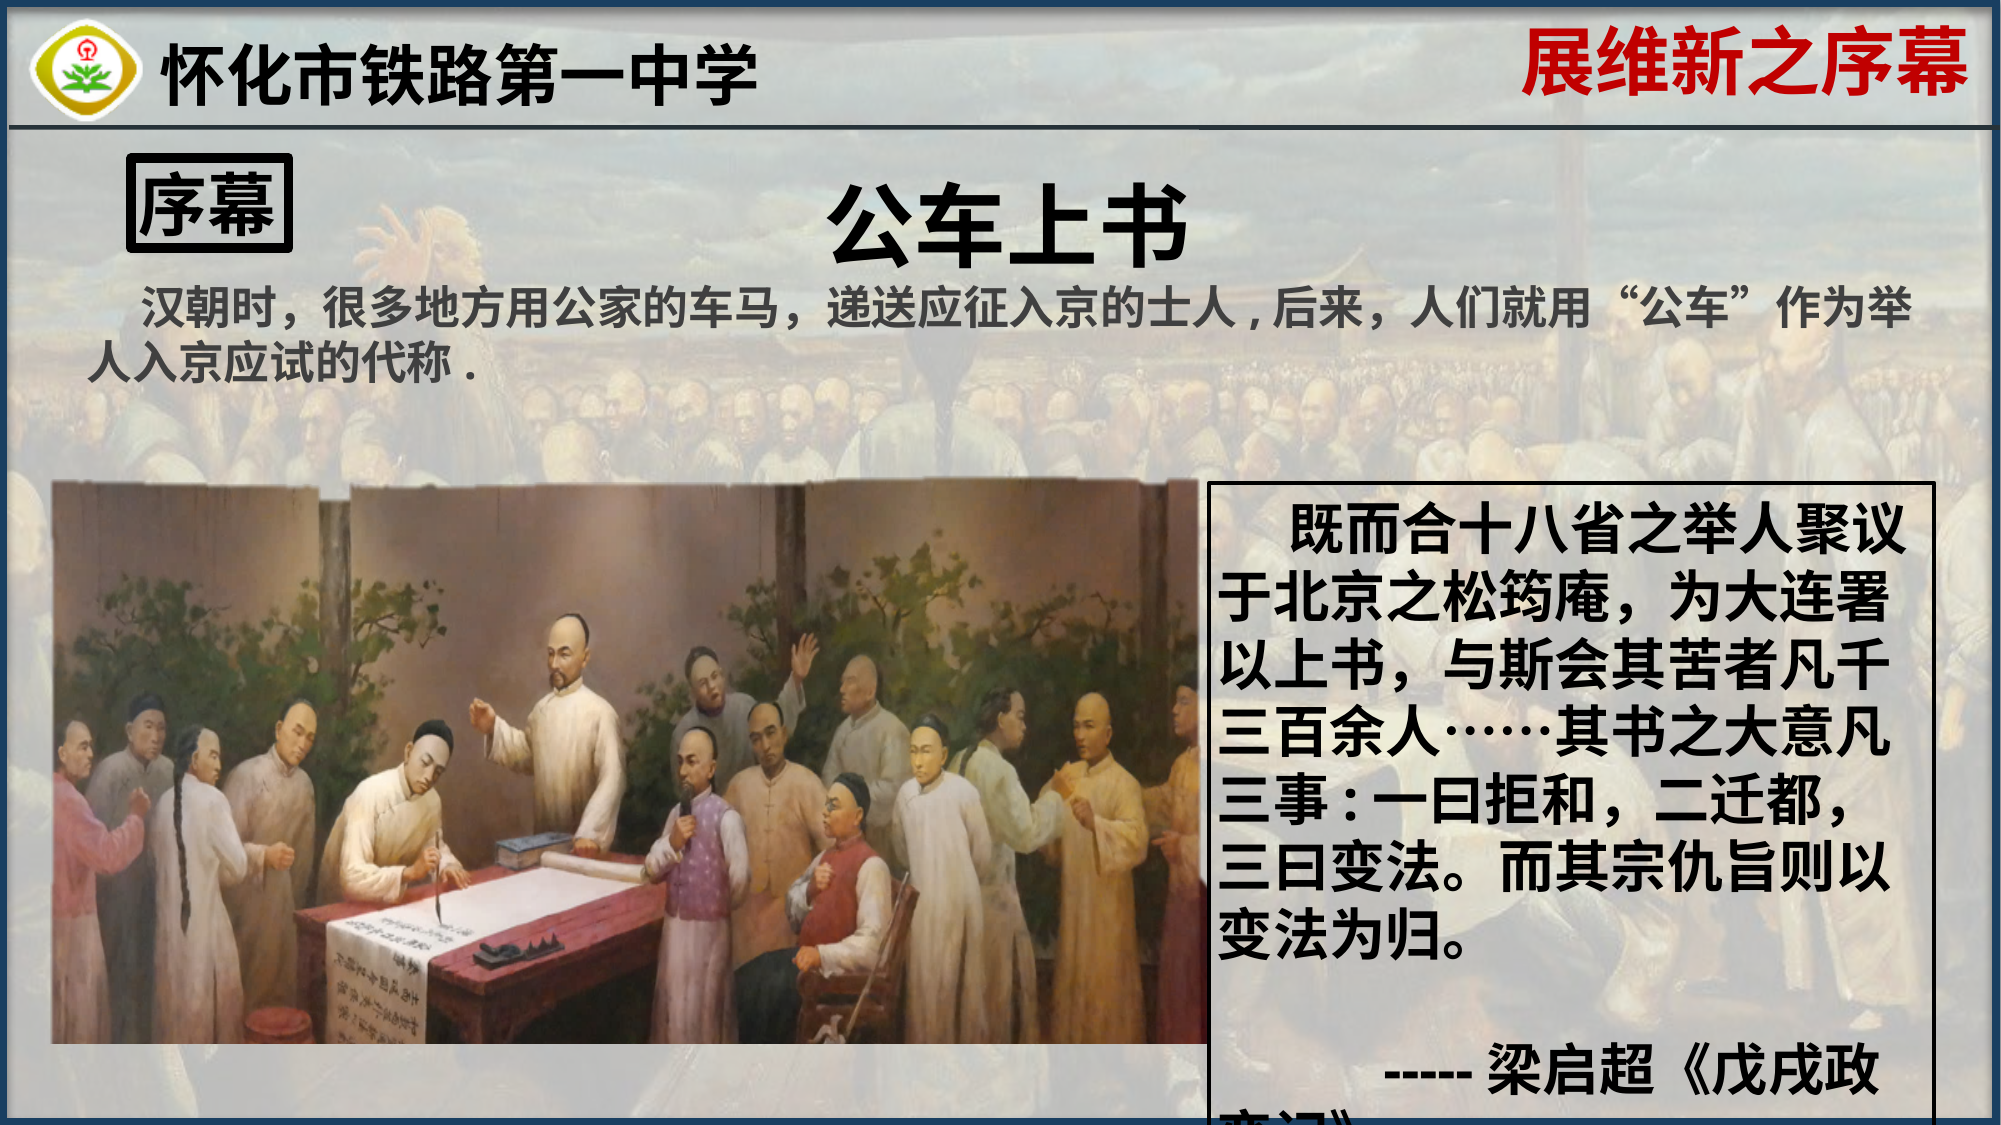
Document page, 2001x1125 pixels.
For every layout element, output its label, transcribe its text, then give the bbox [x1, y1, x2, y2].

picture [0, 0, 182, 159]
text_box 序幕 [131, 158, 289, 249]
text_box 既而合十八省之举人聚议于北京之松筠庵，为大连署以上书，与斯会其苦者凡千三百余人……其书之大意凡三事:一曰拒和，二迁都，三曰变法。而其宗仇旨则以变法为归。 -----梁启超《戊戌政变记》 [1209, 483, 1935, 1125]
picture [42, 434, 1210, 1044]
text_box 公车上书 汉朝时，很多地方用公家的车马，递送应征入京的士人,后来，人们就用“公车”作为举人入京应试的代称. [79, 165, 1935, 393]
text_box 展维新之序幕 [954, 10, 1978, 108]
